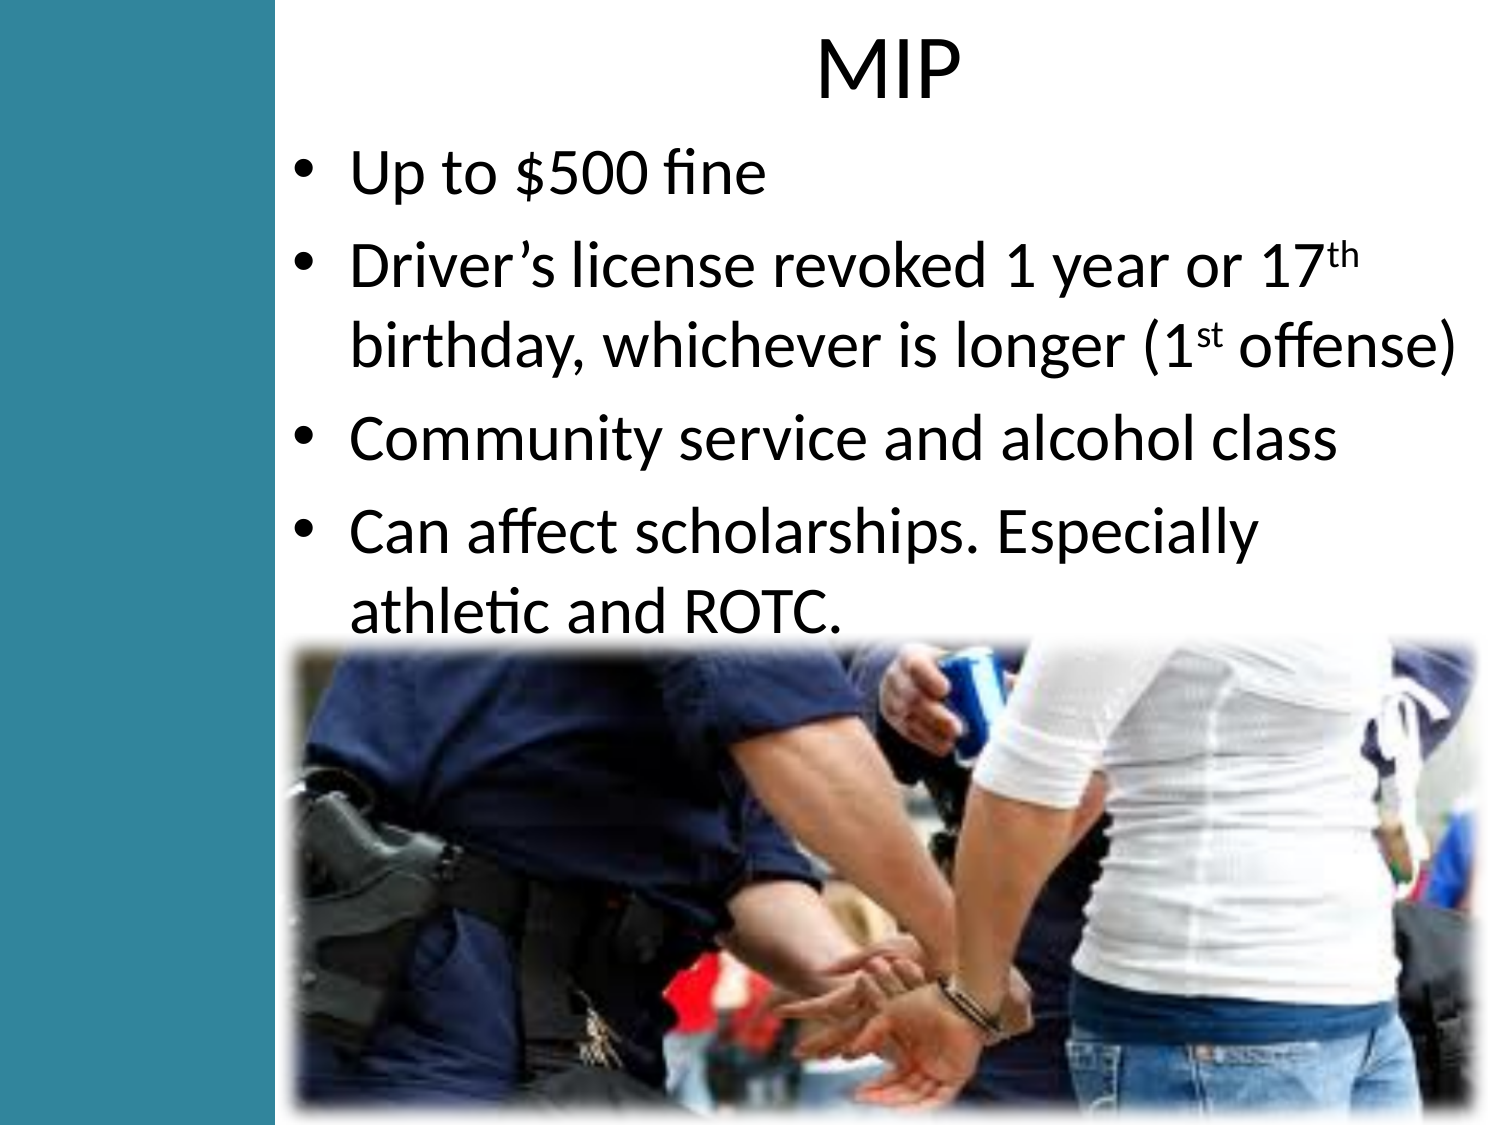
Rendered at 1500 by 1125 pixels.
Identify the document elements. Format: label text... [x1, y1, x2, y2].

text_box [0, 0, 277, 1125]
picture [277, 633, 1488, 1125]
text_box Up to $500 fine Driver’s license revoked 1 year or 17th birthday, whichever is longer (1st offense) Community service and alcohol class Can affect scholarships. Especially athletic and ROTC. [278, 120, 1488, 633]
text_box MIP [278, 0, 1500, 188]
